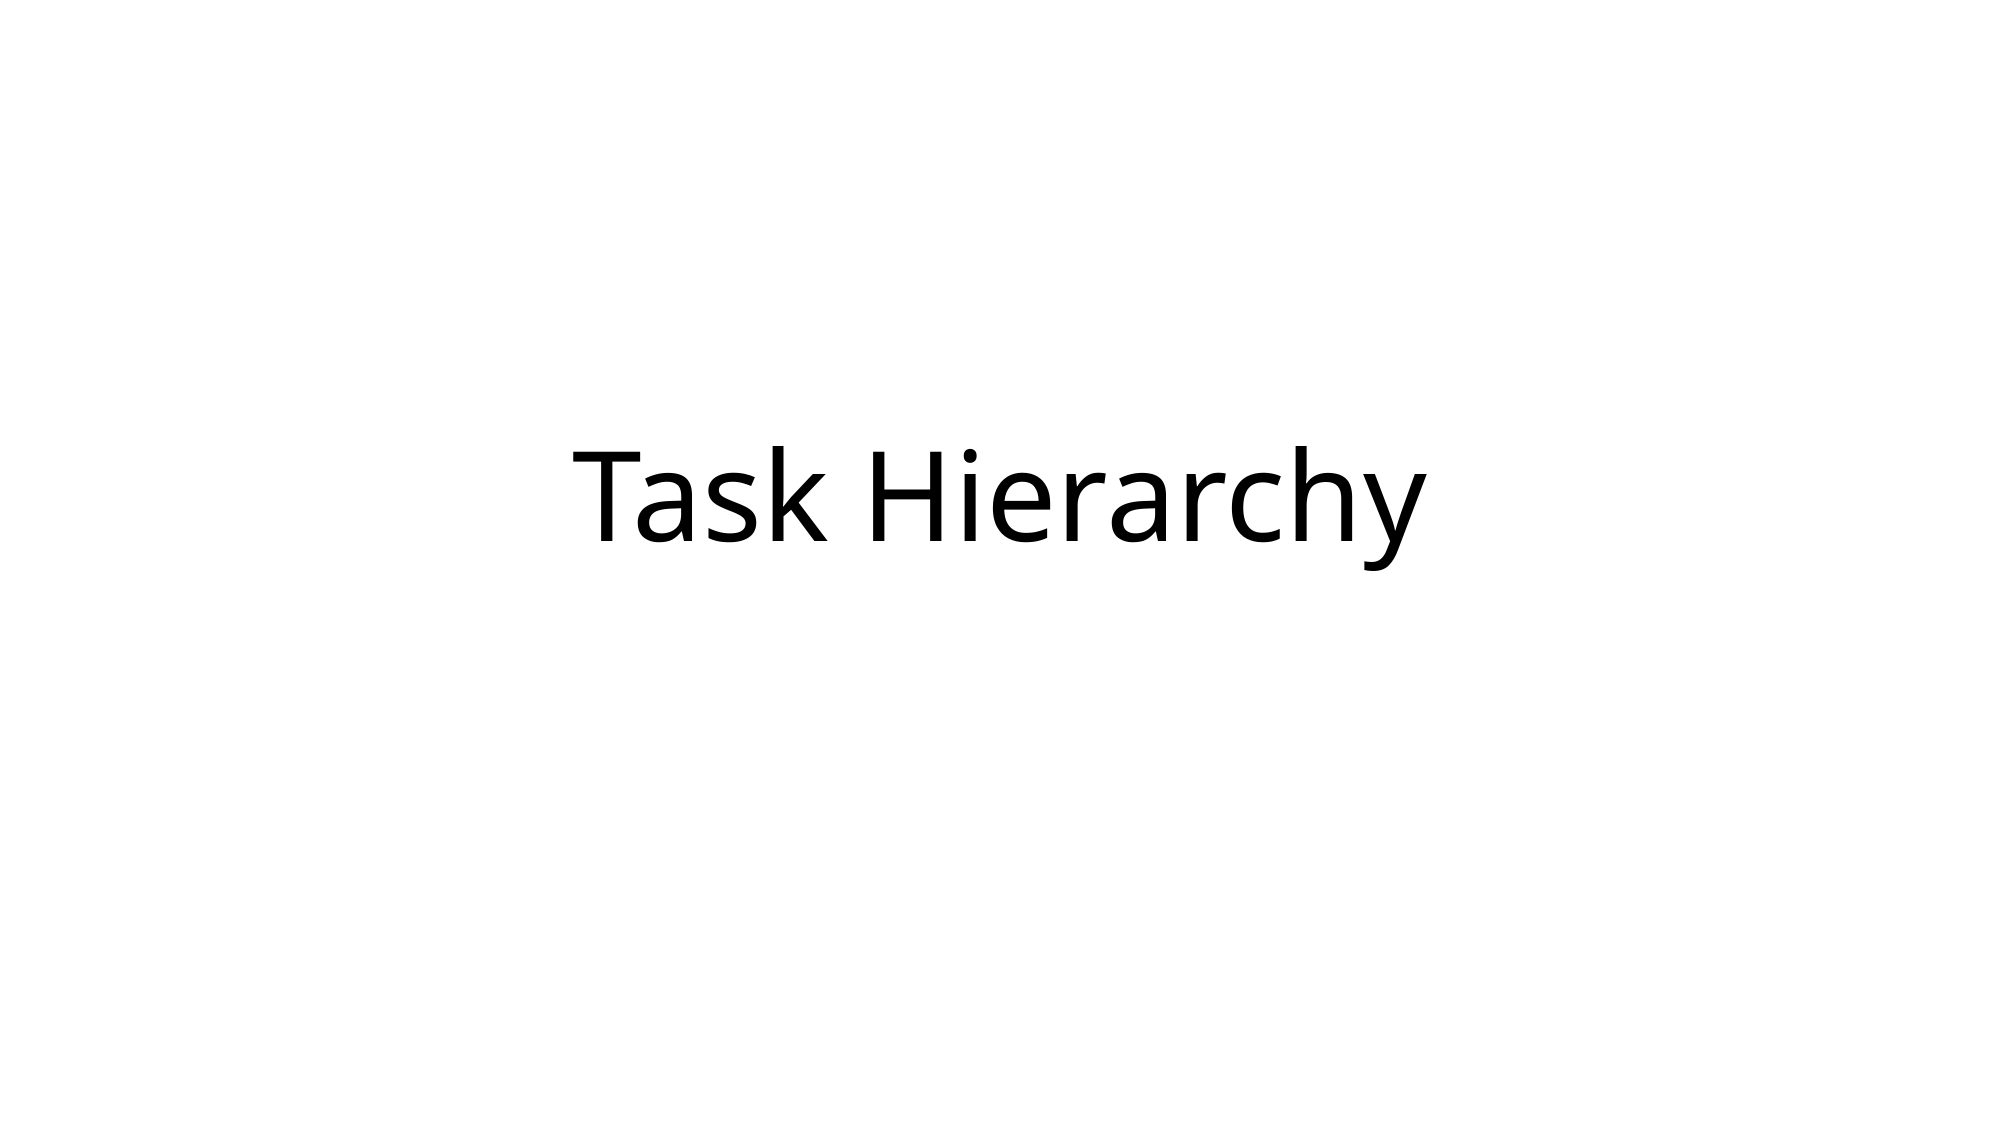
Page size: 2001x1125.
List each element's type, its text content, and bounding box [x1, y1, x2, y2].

title Task Hierarchy [249, 184, 1750, 576]
